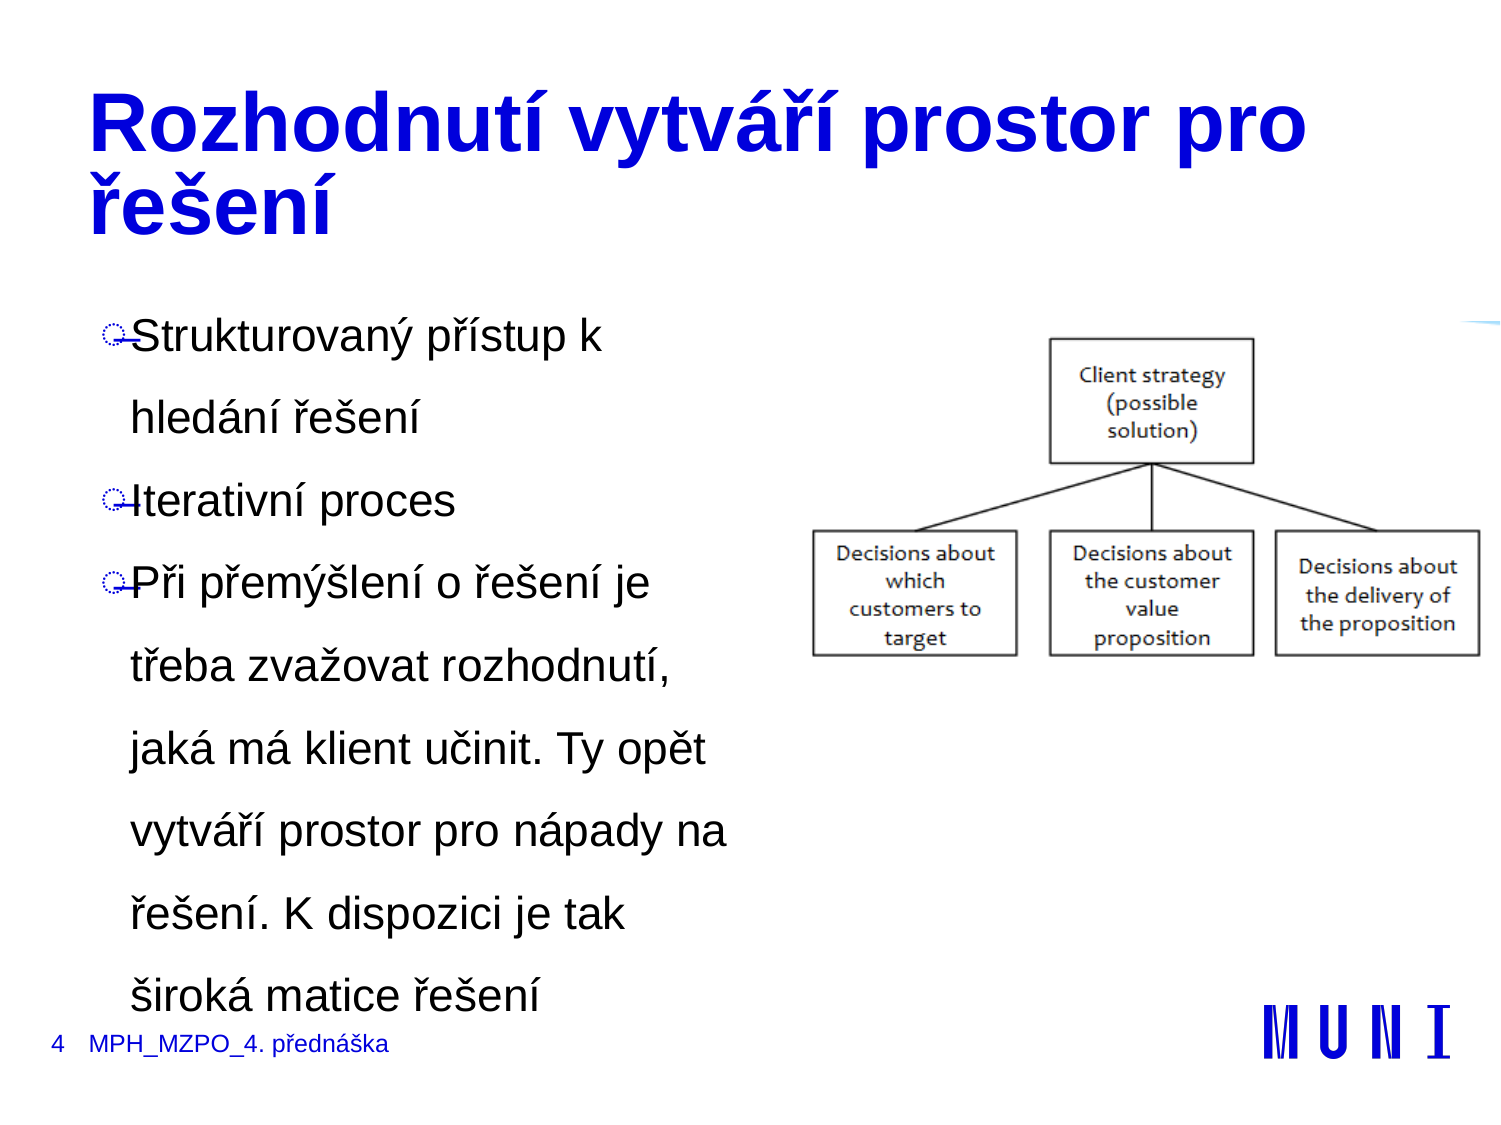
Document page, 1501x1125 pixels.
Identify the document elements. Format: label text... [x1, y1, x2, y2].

list Strukturovaný přístup k hledání řešení Iterativní proces Při přemýšlení o řešení je třeba zvažovat rozhodnutí, jaká má klient učinit. Ty opět vytváří prostor pro nápady na řešení. K dispozici je tak široká matice řešení [88, 277, 751, 1022]
picture [1264, 1005, 1450, 1059]
footer MPH_MZPO_4. přednáška [88, 1021, 1064, 1063]
title Rozhodnutí vytváří prostor pro řešení [88, 84, 1412, 256]
picture [769, 321, 1501, 689]
slide_number 4 [50, 1021, 82, 1063]
